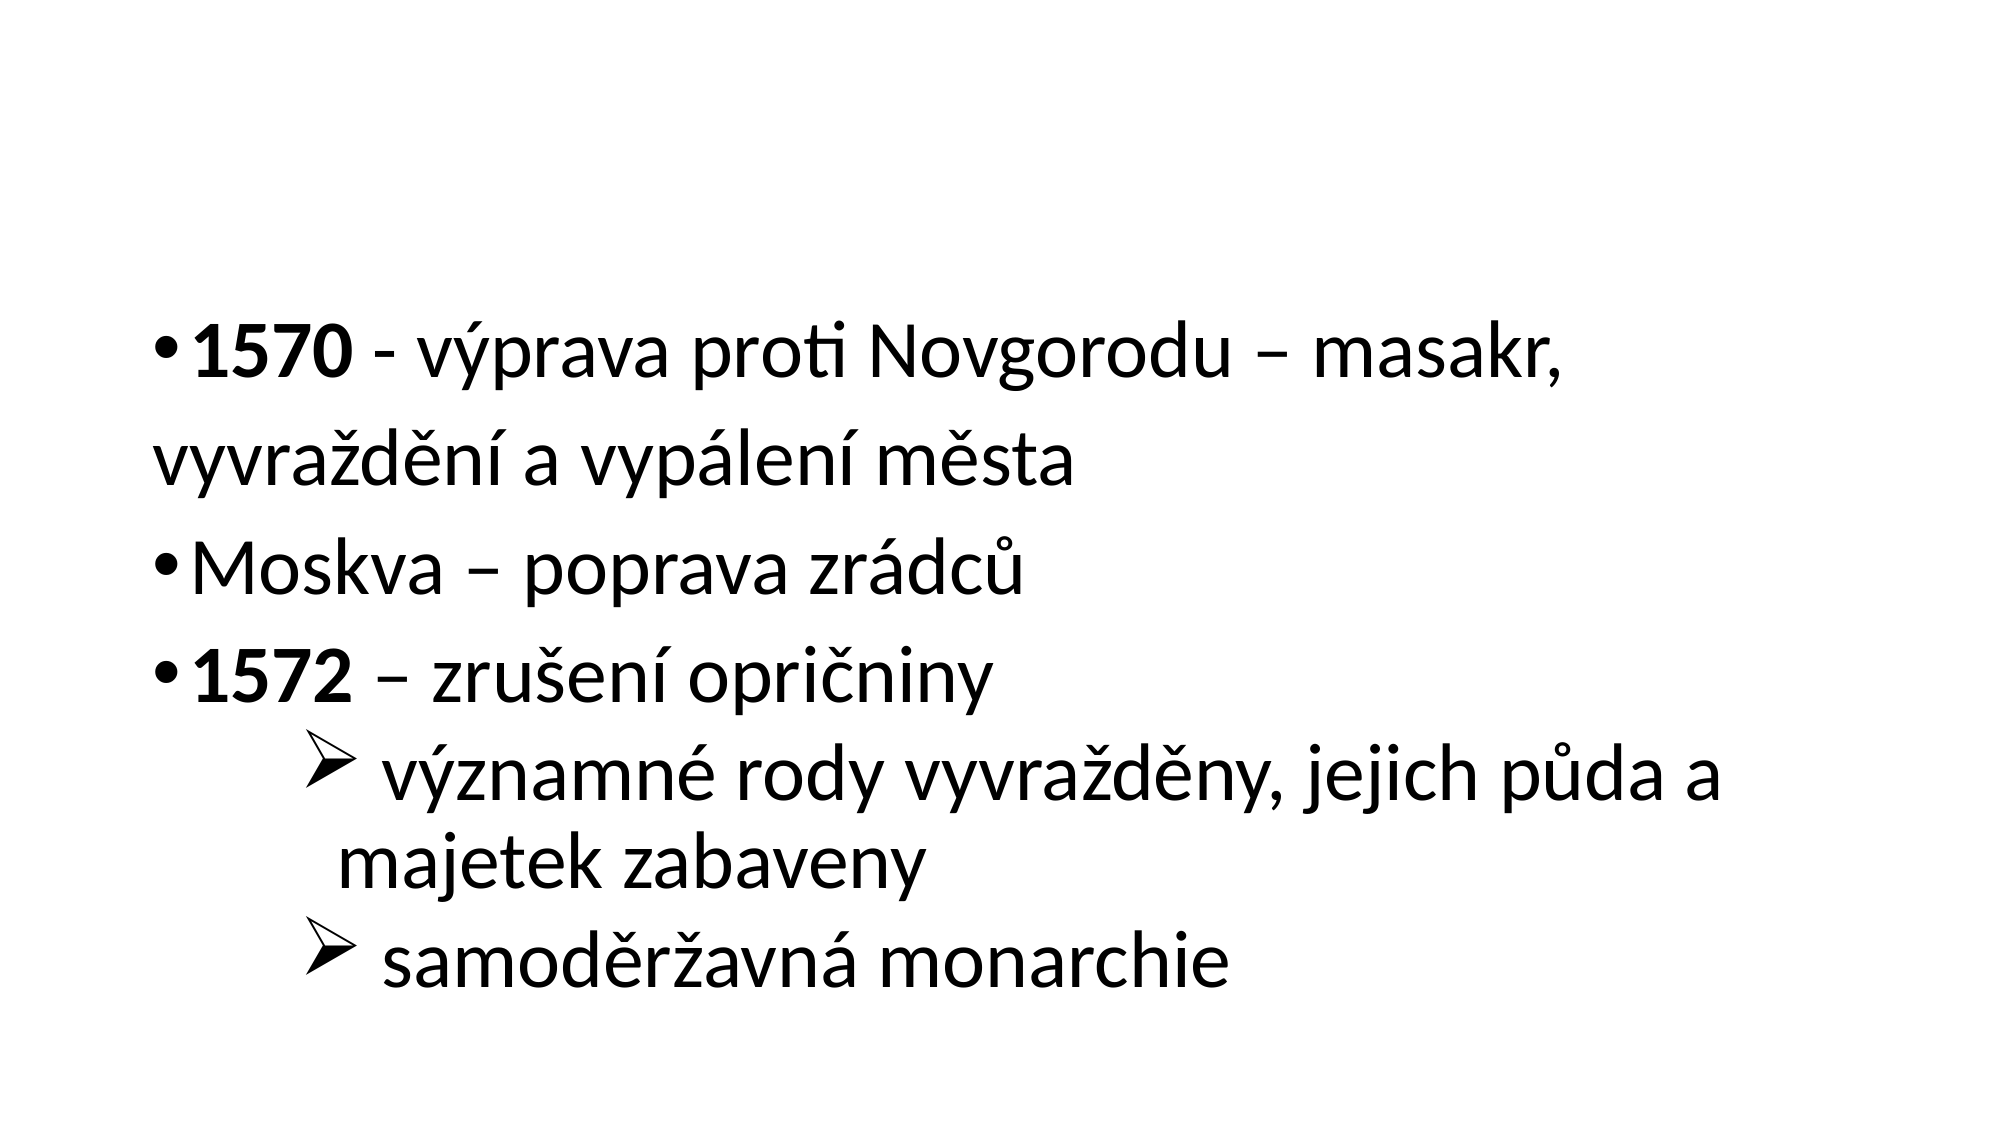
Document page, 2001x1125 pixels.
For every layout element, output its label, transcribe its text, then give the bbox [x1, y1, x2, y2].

list 1570 - výprava proti Novgorodu – masakr, vyvraždění a vypálení města Moskva – poprava zrádců 1572 – zrušení opričniny významné rody vyvražděny, jejich půda a majetek zabaveny samoděržavná monarchie [137, 299, 1863, 1014]
